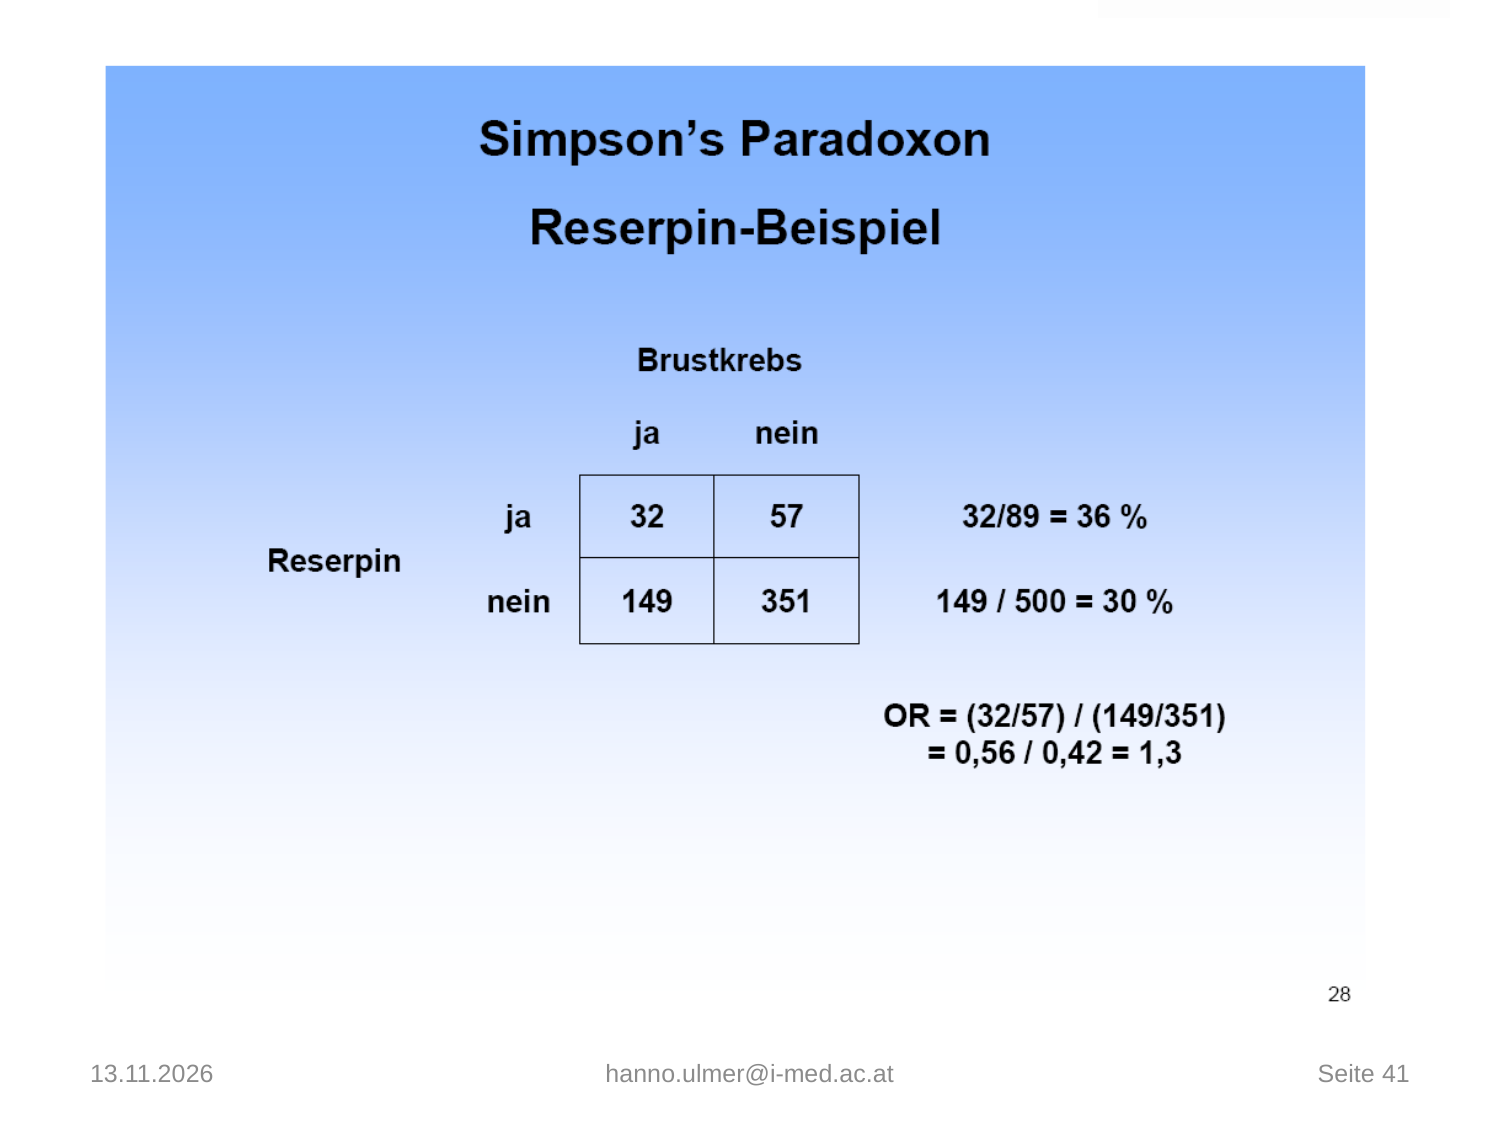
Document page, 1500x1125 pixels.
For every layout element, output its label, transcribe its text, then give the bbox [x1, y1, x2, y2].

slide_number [75, 1067, 425, 1103]
slide_number Seite 41 [1074, 1067, 1425, 1103]
picture [0, 0, 1471, 1058]
footer hanno.ulmer@i-med.ac.at [512, 1067, 988, 1103]
